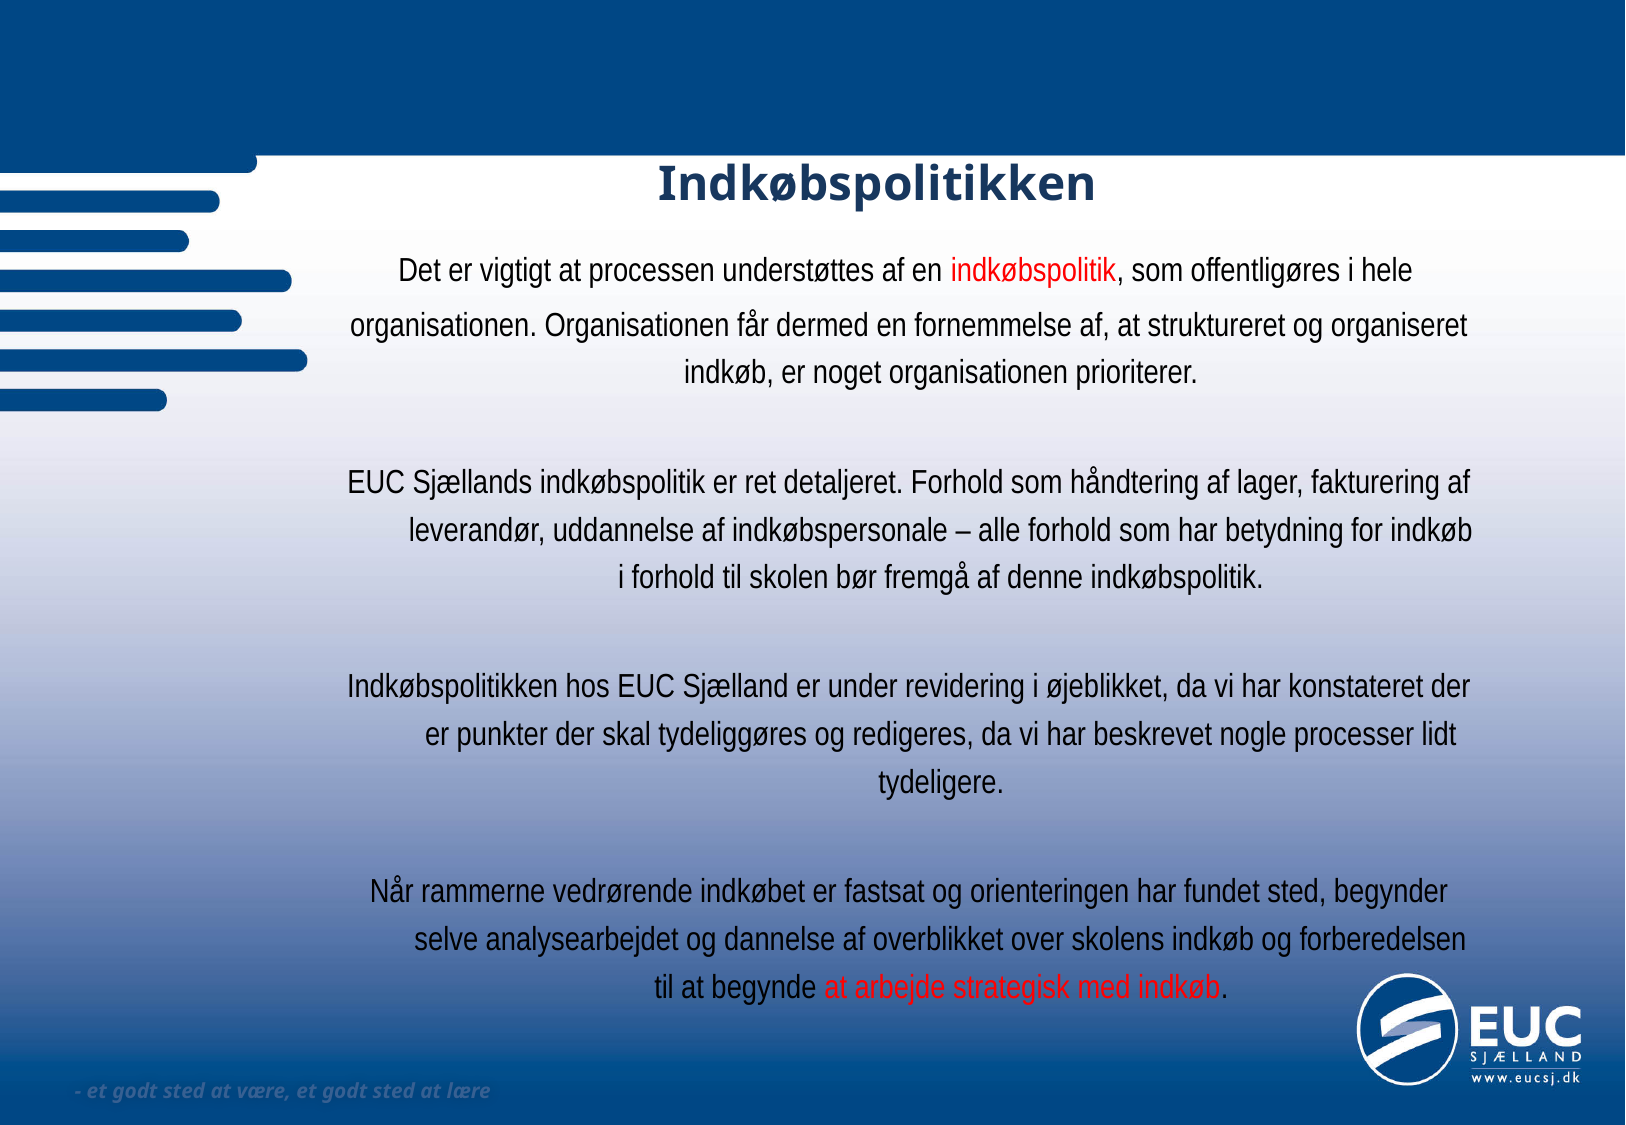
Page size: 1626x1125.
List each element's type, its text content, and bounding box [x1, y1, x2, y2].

list Det er vigtigt at processen understøttes af en indkøbspolitik, som offentligøres i hele organisationen. Organisationen får dermed en fornemmelse af, at struktureret og organiseret indkøb, er noget organisationen prioriterer. EUC Sjællands indkøbspolitik er ret detaljeret. Forhold som håndtering af lager, fakturering af leverandør, uddannelse af indkøbspersonale – alle forhold som har betydning for indkøb i forhold til skolen bør fremgå af denne indkøbspolitik. Indkøbspolitikken hos EUC Sjælland er under revidering i øjeblikket, da vi har konstateret der er punkter der skal tydeliggøres og redigeres, da vi har beskrevet nogle processer lidt tydeligere. Når rammerne vedrørende indkøbet er fastsat og orienteringen har fundet sted, begynder selve analysearbejdet og dannelse af overblikket over skolens indkøb og forberedelsen til at begynde at arbejde strategisk med indkøb. [327, 231, 1492, 1048]
picture [0, 0, 1625, 1125]
title Indkøbspolitikken [292, 125, 1464, 239]
